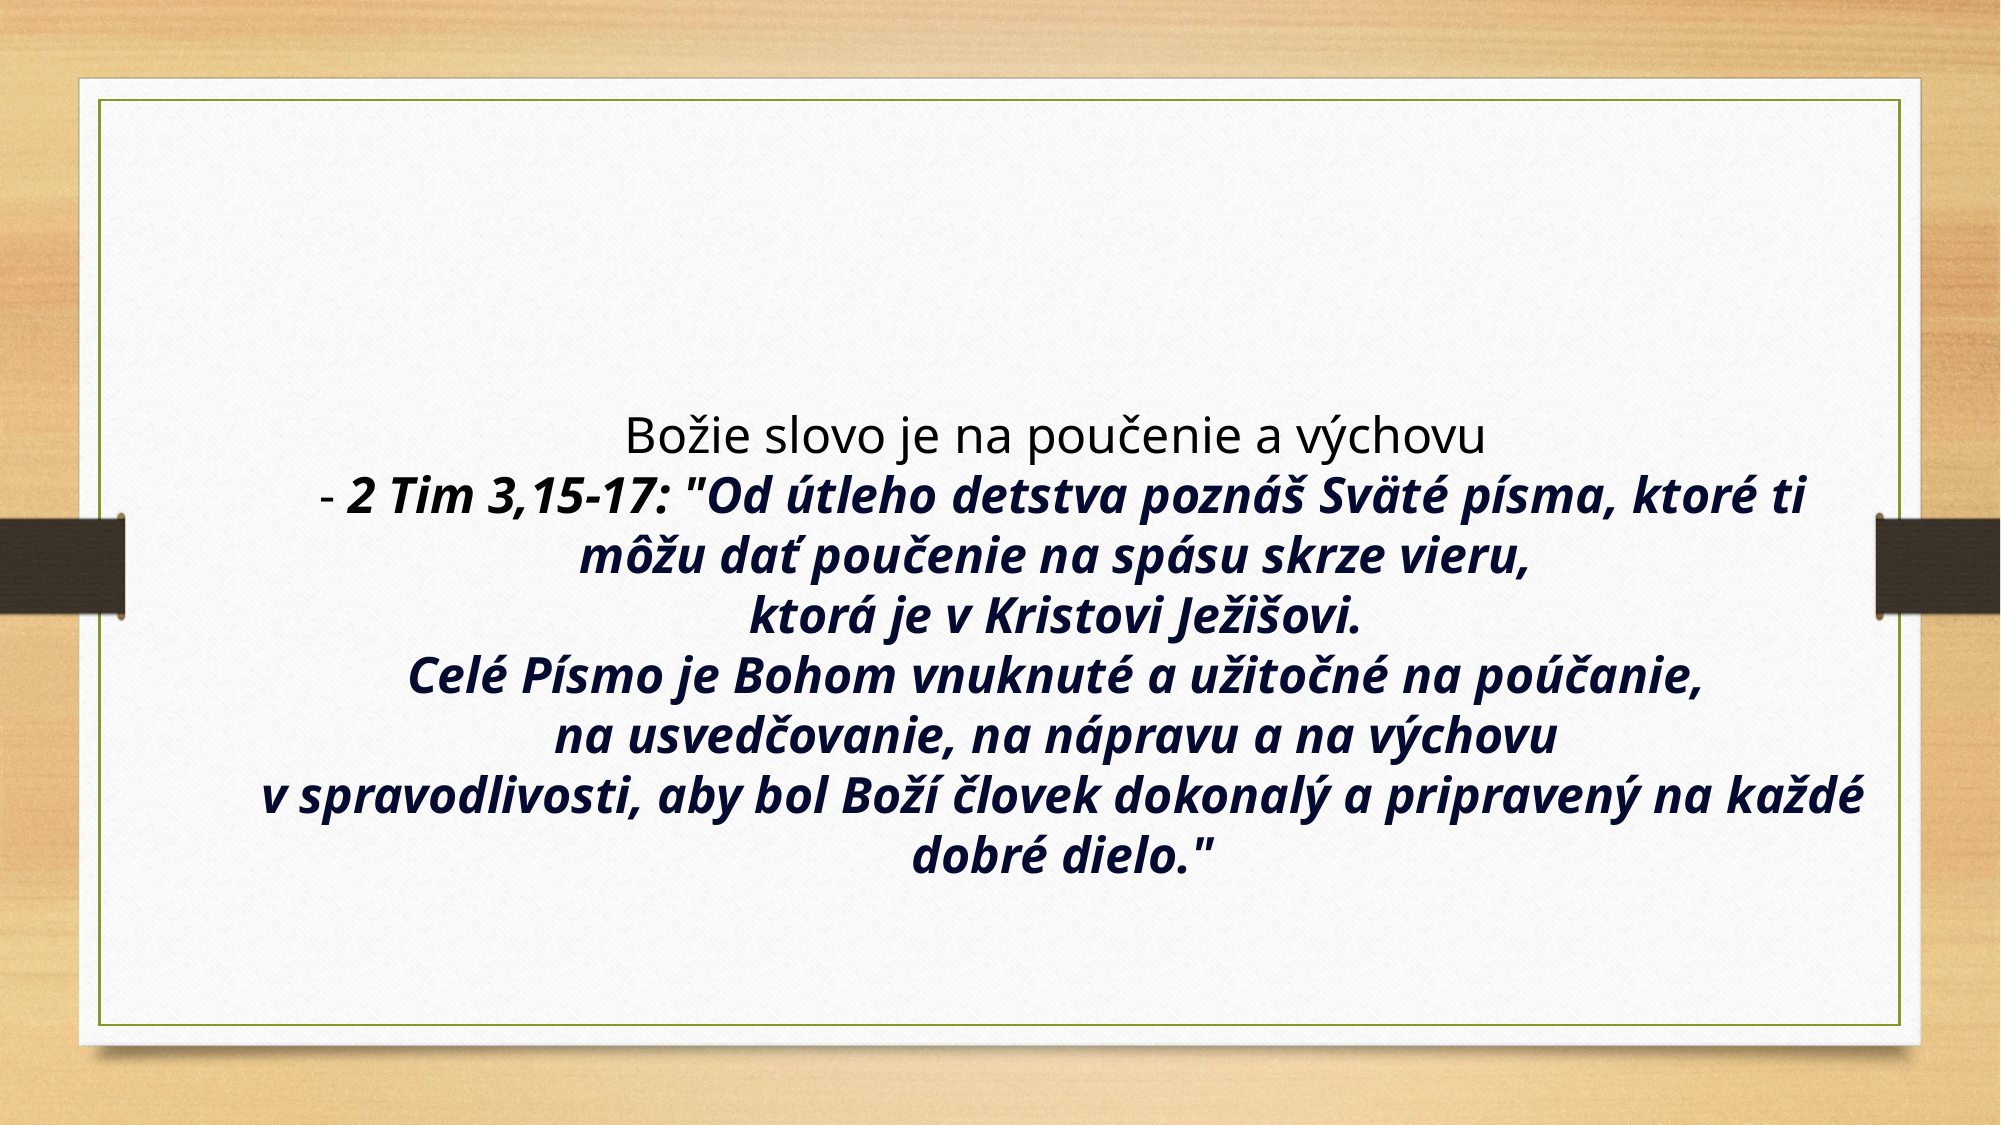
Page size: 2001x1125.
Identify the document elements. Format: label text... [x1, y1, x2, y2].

picture [0, 0, 2001, 1125]
text_box Božie slovo je na poučenie a výchovu - 2 Tim 3,15-17: "Od útleho detstva poznáš Sväté písma, ktoré ti môžu dať poučenie na spásu skrze vieru, ktorá je v Kristovi Ježišovi. Celé Písmo je Bohom vnuknuté a užitočné na poúčanie, na usvedčovanie, na nápravu a na výchovu v spravodlivosti, aby bol Boží človek dokonalý a pripravený na každé dobré dielo." [244, 395, 1882, 891]
